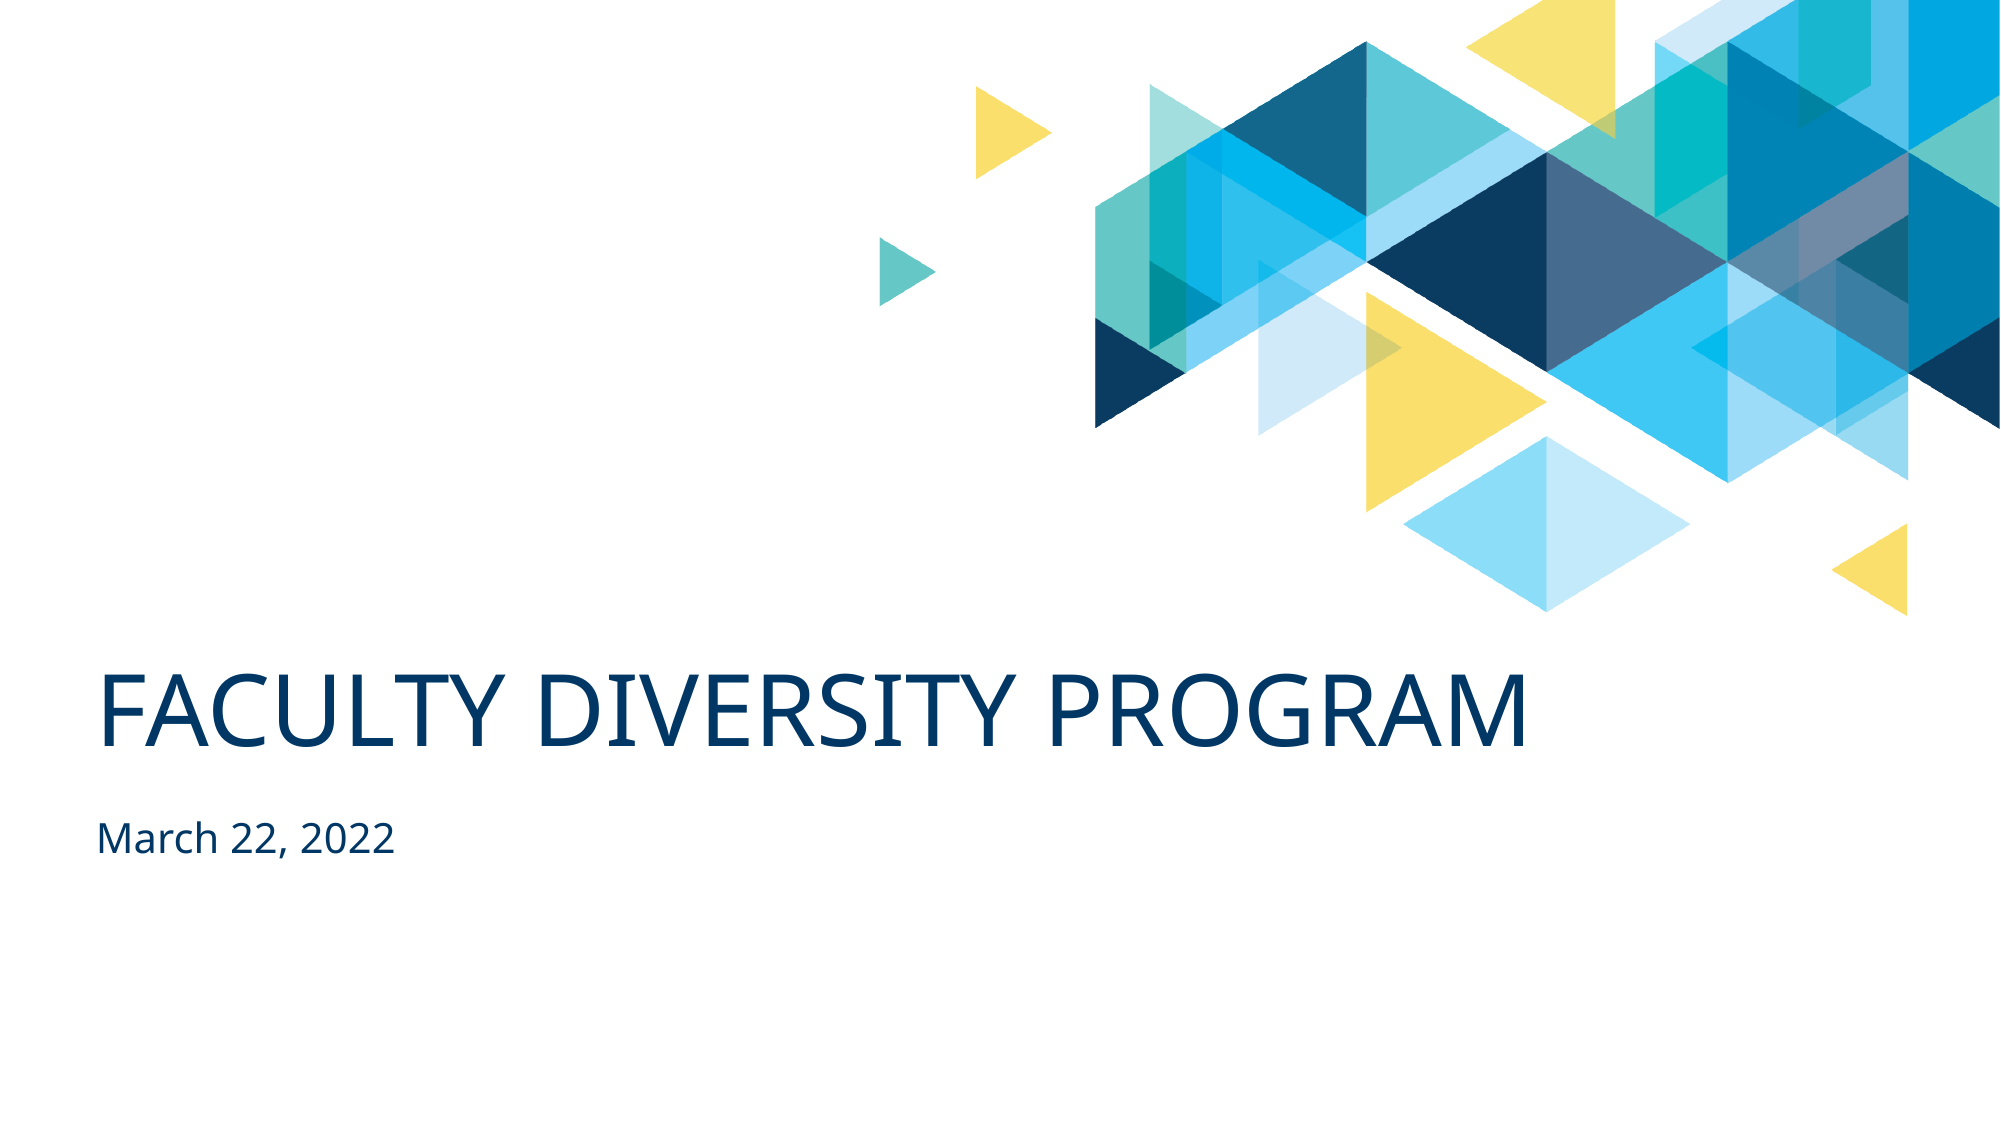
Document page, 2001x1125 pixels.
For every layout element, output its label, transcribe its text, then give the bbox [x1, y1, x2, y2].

title FACULTY DIVERSITY PROGRAM [80, 652, 1753, 764]
picture [879, 0, 2000, 616]
list March 22, 2022 [80, 810, 1091, 935]
picture [1908, 96, 2000, 206]
